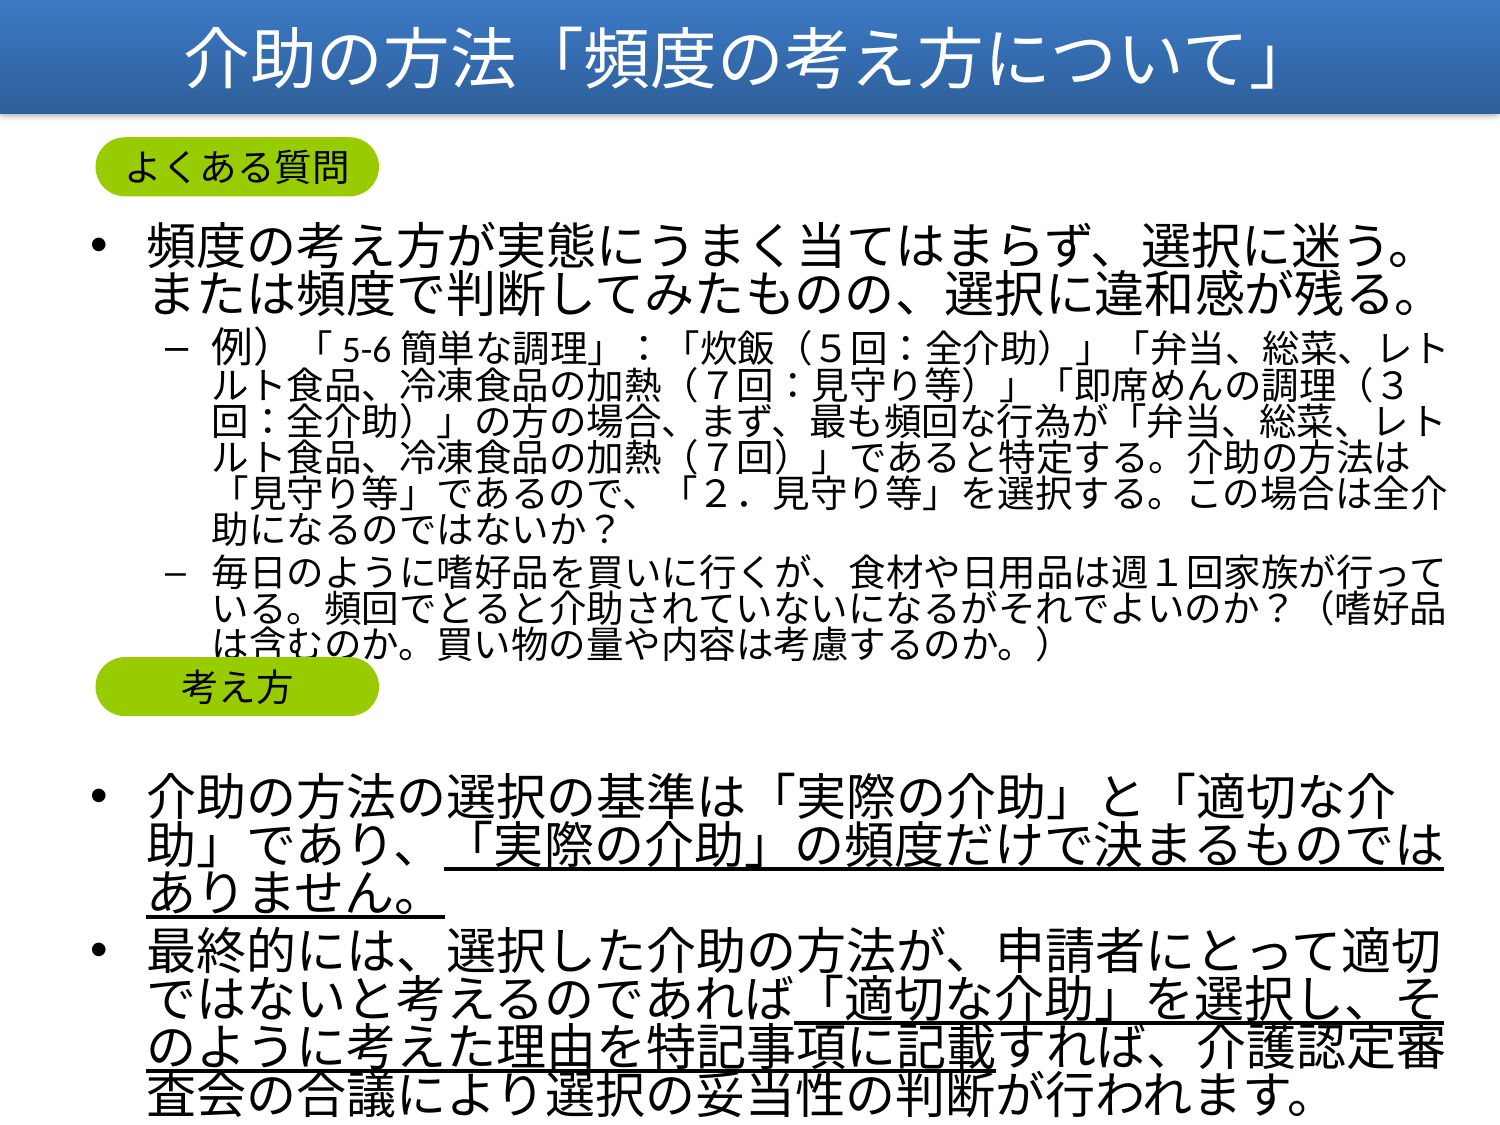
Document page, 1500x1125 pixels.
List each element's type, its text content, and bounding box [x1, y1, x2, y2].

list 頻度の考え方が実態にうまく当てはまらず、選択に迷う。または頻度で判断してみたものの、選択に違和感が残る。 例）「5-6簡単な調理」：「炊飯（５回：全介助）」「弁当、総菜、レトルト食品、冷凍食品の加熱（７回：見守り等）」「即席めんの調理（３回：全介助）」の方の場合、まず、最も頻回な行為が「弁当、総菜、レトルト食品、冷凍食品の加熱（７回）」であると特定する。介助の方法は「見守り等」であるので、「２．見守り等」を選択する。この場合は全介助になるのではないか？ 毎日のように嗜好品を買いに行くが、食材や日用品は週１回家族が行っている。頻回でとると介助されていないになるがそれでよいのか？（嗜好品は含むのか。買い物の量や内容は考慮するのか。） 介助の方法の選択の基準は「実際の介助」と「適切な介助」であり、「実際の介助」の頻度だけで決まるものではありません。 最終的には、選択した介助の方法が、申請者にとって適切ではないと考えるのであれば「適切な介助」を選択し、そのように考えた理由を特記事項に記載すれば、介護認定審査会の合議により選択の妥当性の判断が行われます。 [74, 148, 1471, 1083]
text_box 介助の方法「頻度の考え方について」 [0, 0, 1500, 114]
text_box よくある質問 [95, 137, 380, 197]
text_box 考え方 [95, 657, 380, 717]
